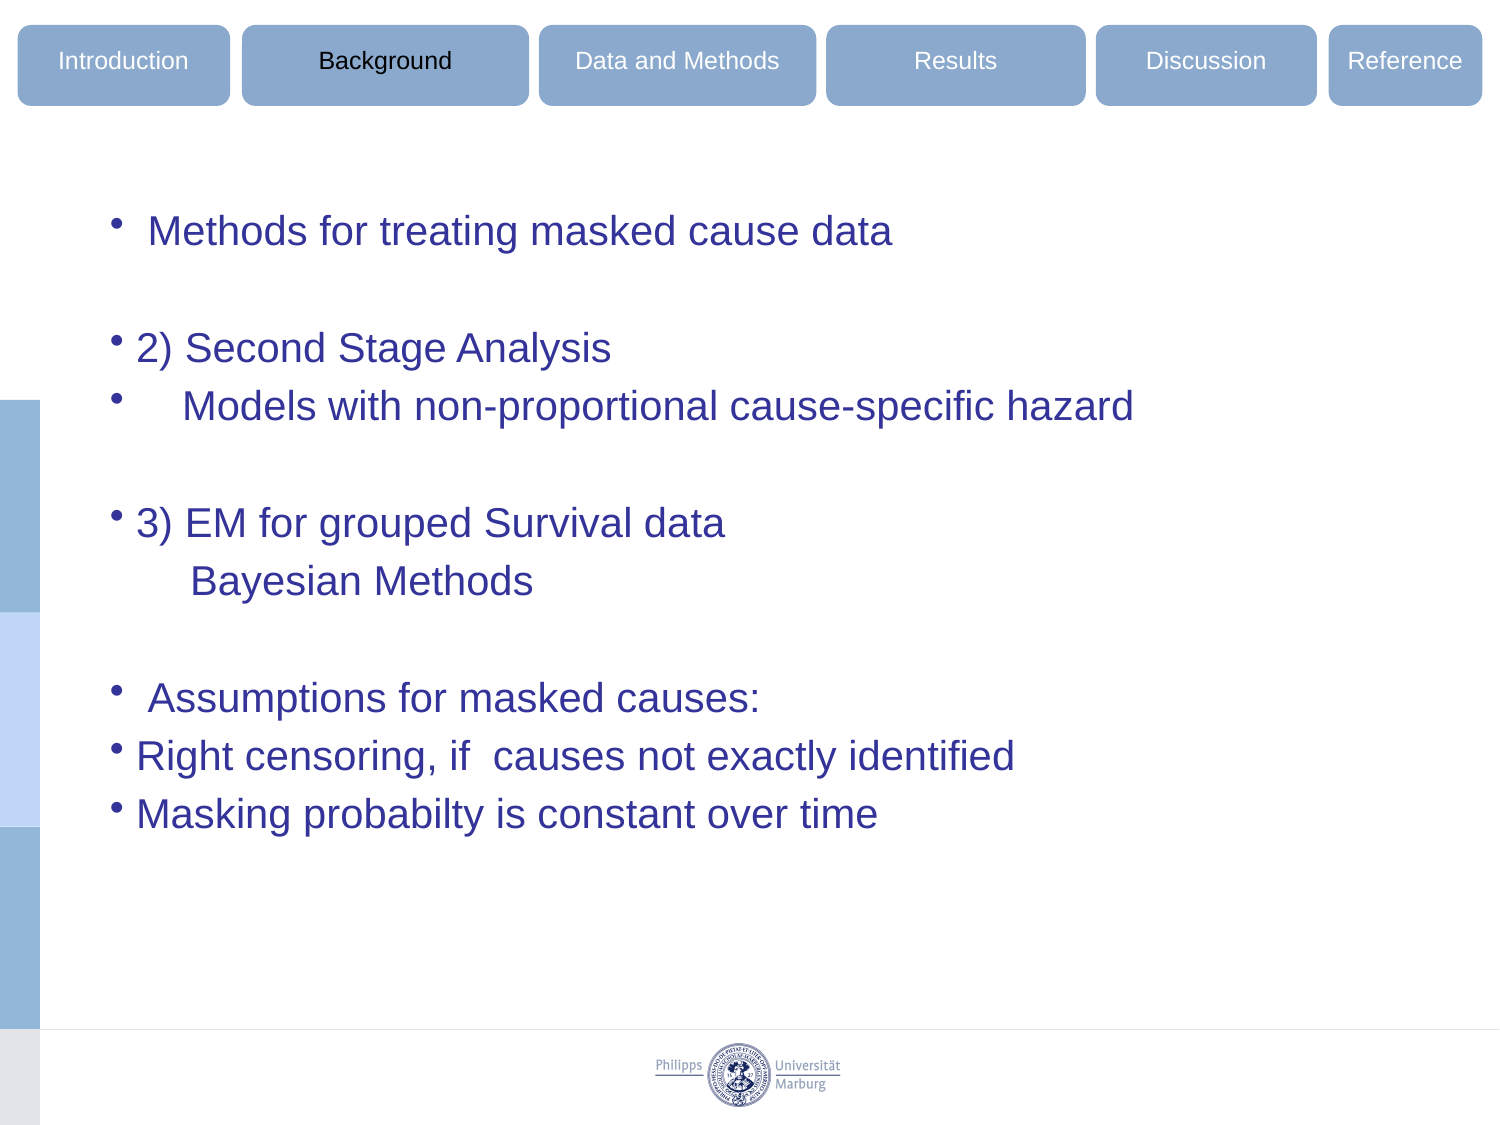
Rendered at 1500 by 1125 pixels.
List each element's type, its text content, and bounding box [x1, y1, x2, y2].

list Methods for treating masked cause data 2) Second Stage Analysis Models with non-proportional cause-specific hazard 3) EM for grouped Survival data Bayesian Methods Assumptions for masked causes: Right censoring, if causes not exactly identified Masking probabilty is constant over time [64, 196, 1415, 988]
text_box Data and Methods [538, 24, 817, 106]
text_box Introduction [17, 24, 231, 106]
text_box Background [241, 24, 530, 106]
text_box Results [826, 24, 1086, 106]
text_box Discussion [1095, 24, 1317, 106]
text_box Reference [1328, 24, 1483, 106]
